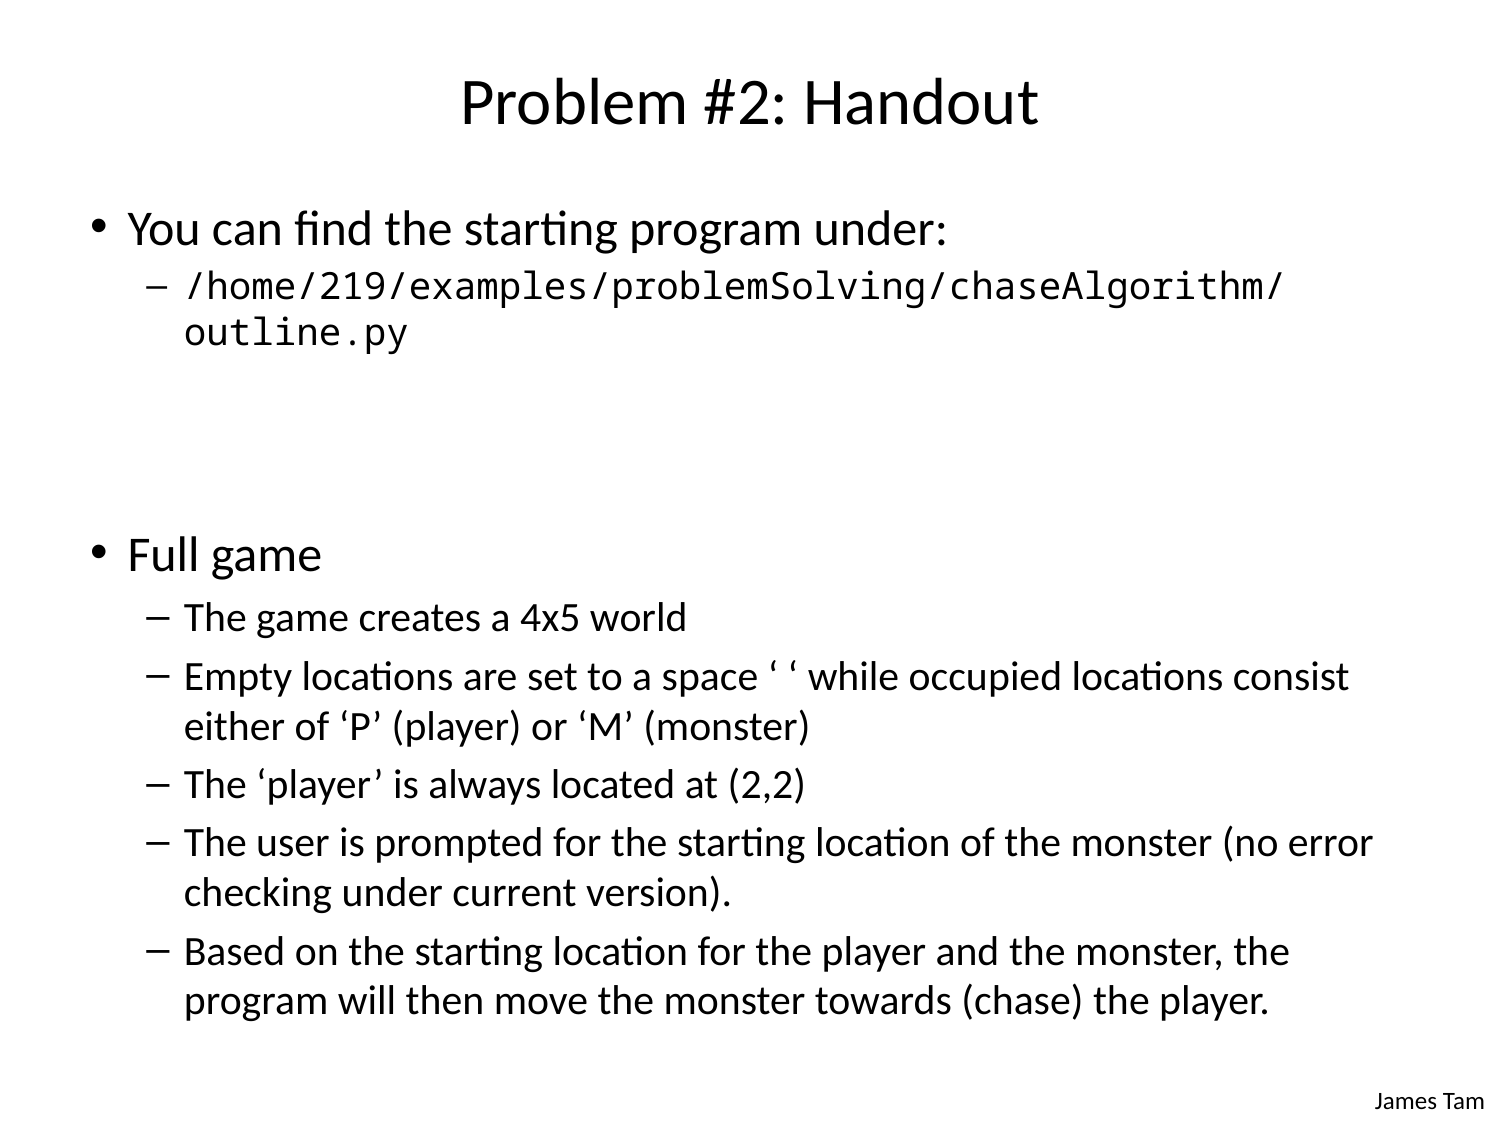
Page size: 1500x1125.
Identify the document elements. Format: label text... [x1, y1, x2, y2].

title Problem #2: Handout [75, 45, 1425, 150]
list You can find the starting program under: /home/219/examples/problemSolving/chaseAlgorithm/outline.py Full game The game creates a 4x5 world Empty locations are set to a space ‘ ‘ while occupied locations consist either of ‘P’ (player) or ‘M’ (monster) The ‘player’ is always located at (2,2) The user is prompted for the starting location of the monster (no error checking under current version). Based on the starting location for the player and the monster, the program will then move the monster towards (chase) the player. [75, 187, 1425, 1075]
